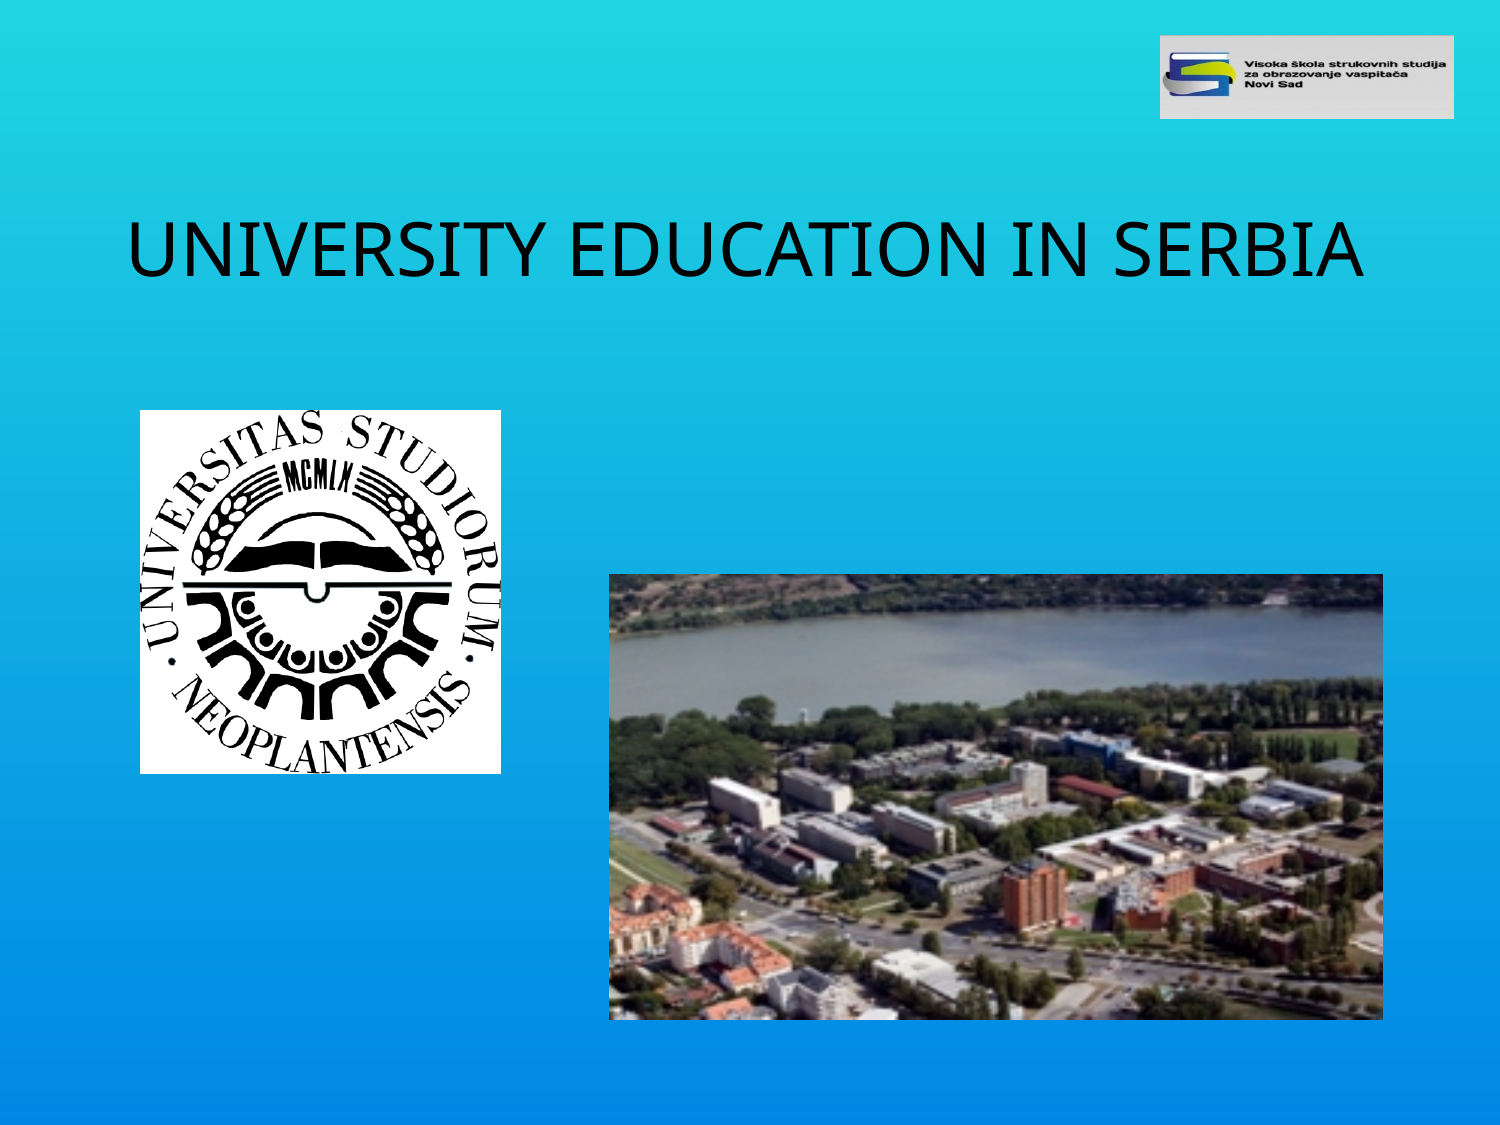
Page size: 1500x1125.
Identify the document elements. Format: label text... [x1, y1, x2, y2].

title UNIVERSITY EDUCATION IN SERBIA [70, 152, 1421, 340]
picture [0, 409, 1500, 773]
picture [1159, 34, 1454, 119]
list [609, 573, 1384, 1020]
